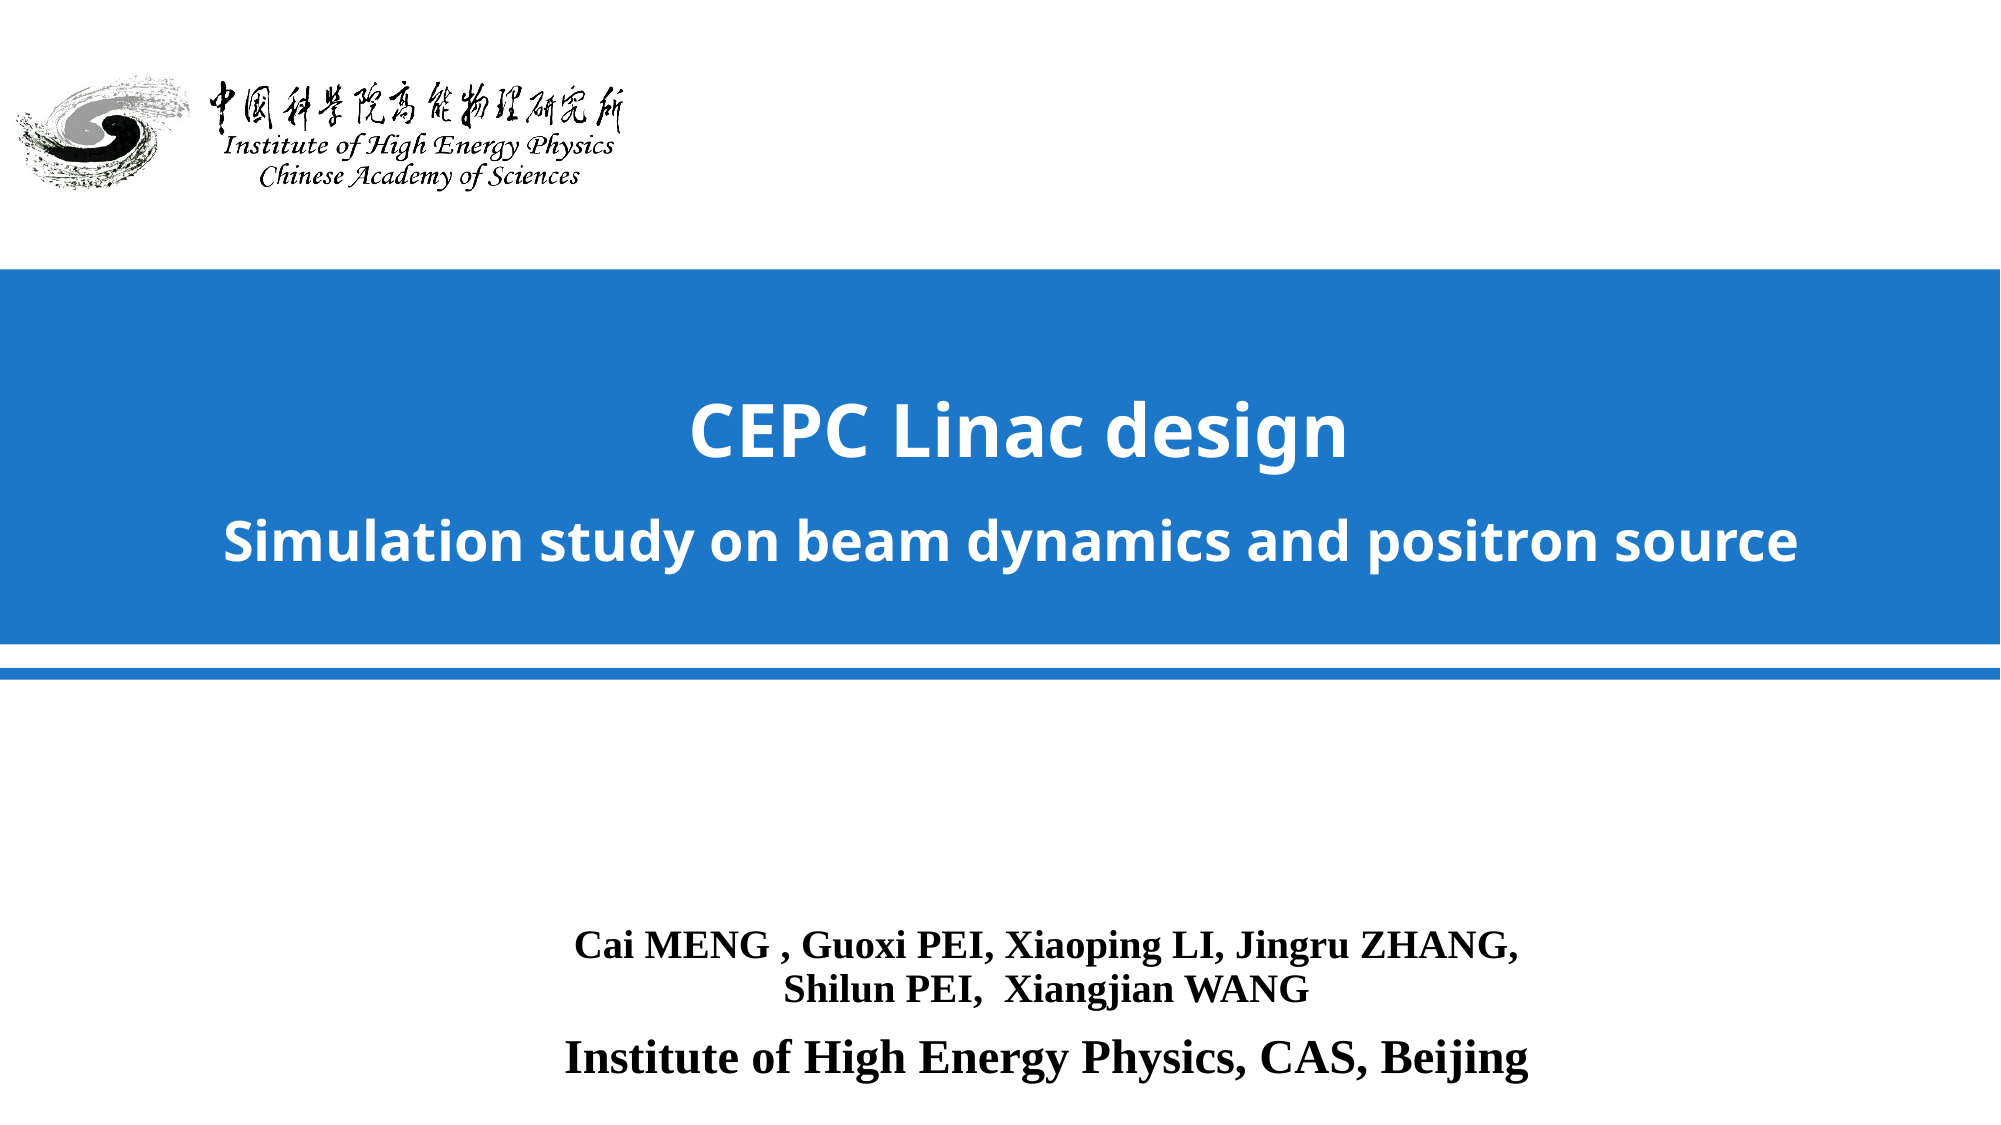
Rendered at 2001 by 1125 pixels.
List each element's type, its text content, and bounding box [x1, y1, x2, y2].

title CEPC Linac design Simulation study on beam dynamics and positron source [124, 299, 1915, 613]
subtitle Cai MENG , Guoxi PEI, Xiaoping LI, Jingru ZHANG, Shilun PEI, Xiangjian WANG Institute of High Energy Physics, CAS, Beijing [548, 916, 1546, 1100]
picture [15, 71, 634, 192]
